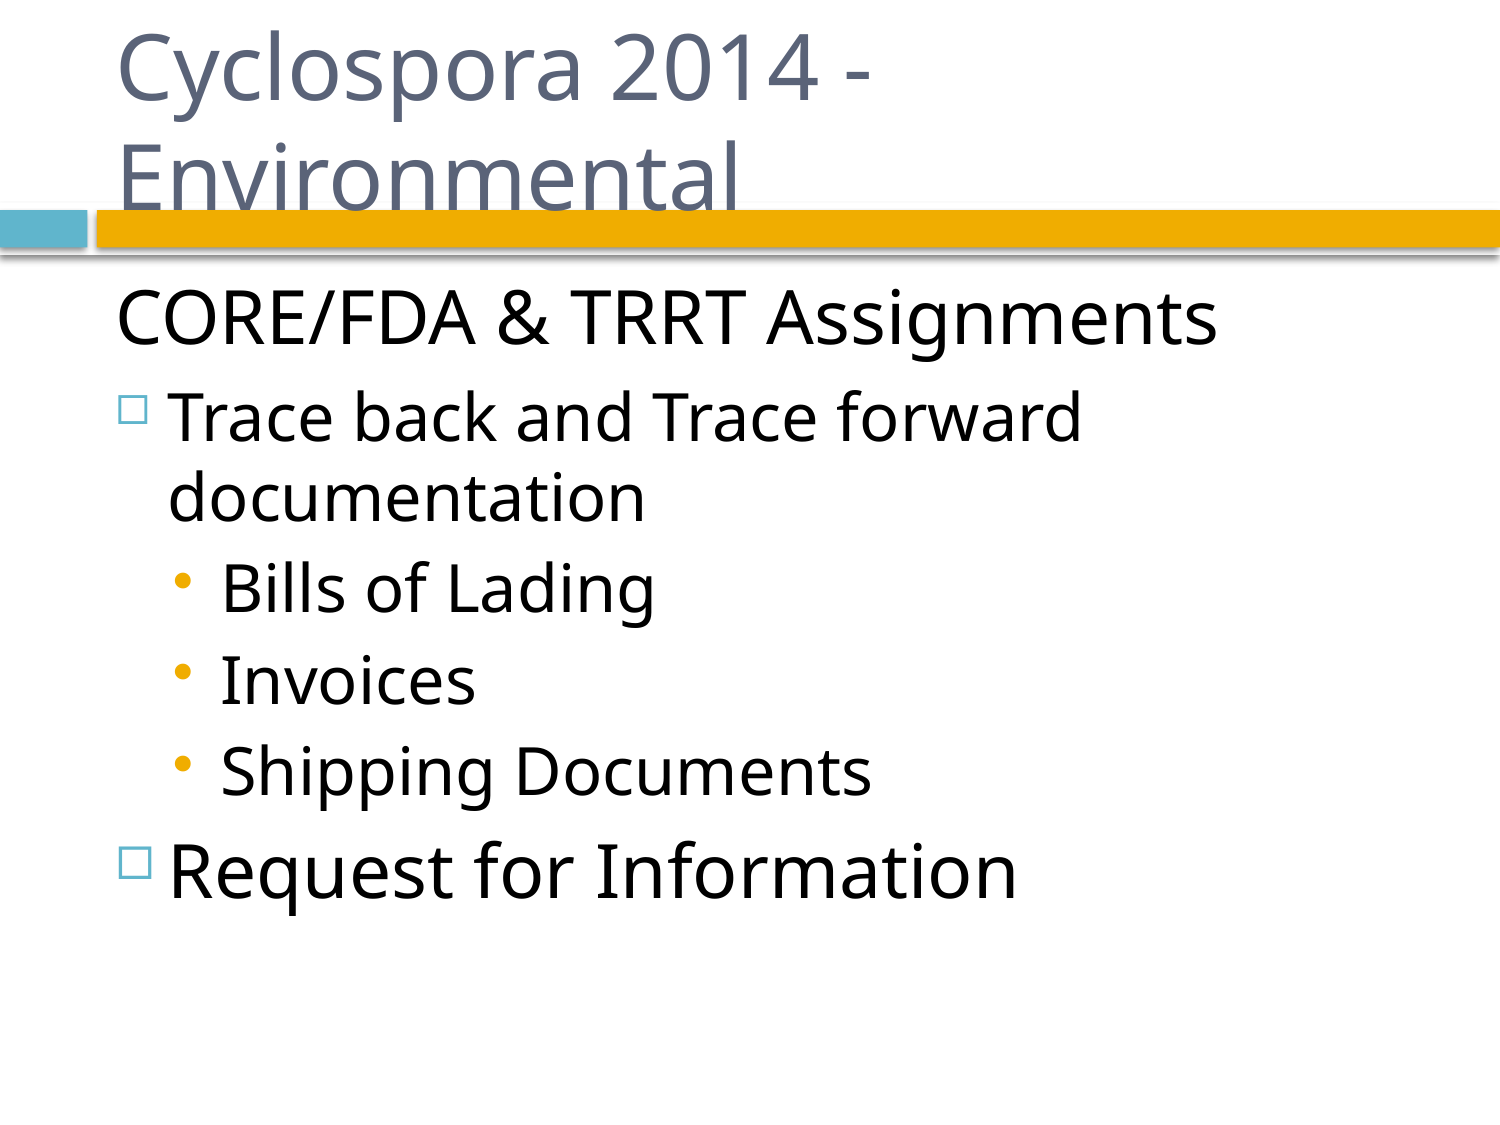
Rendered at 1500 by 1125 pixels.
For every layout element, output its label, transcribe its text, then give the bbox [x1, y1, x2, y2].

list CORE/FDA & TRRT Assignments Trace back and Trace forward documentation Bills of Lading Invoices Shipping Documents Request for Information [100, 262, 1438, 1000]
title Cyclospora 2014 - Environmental [100, 37, 1438, 200]
